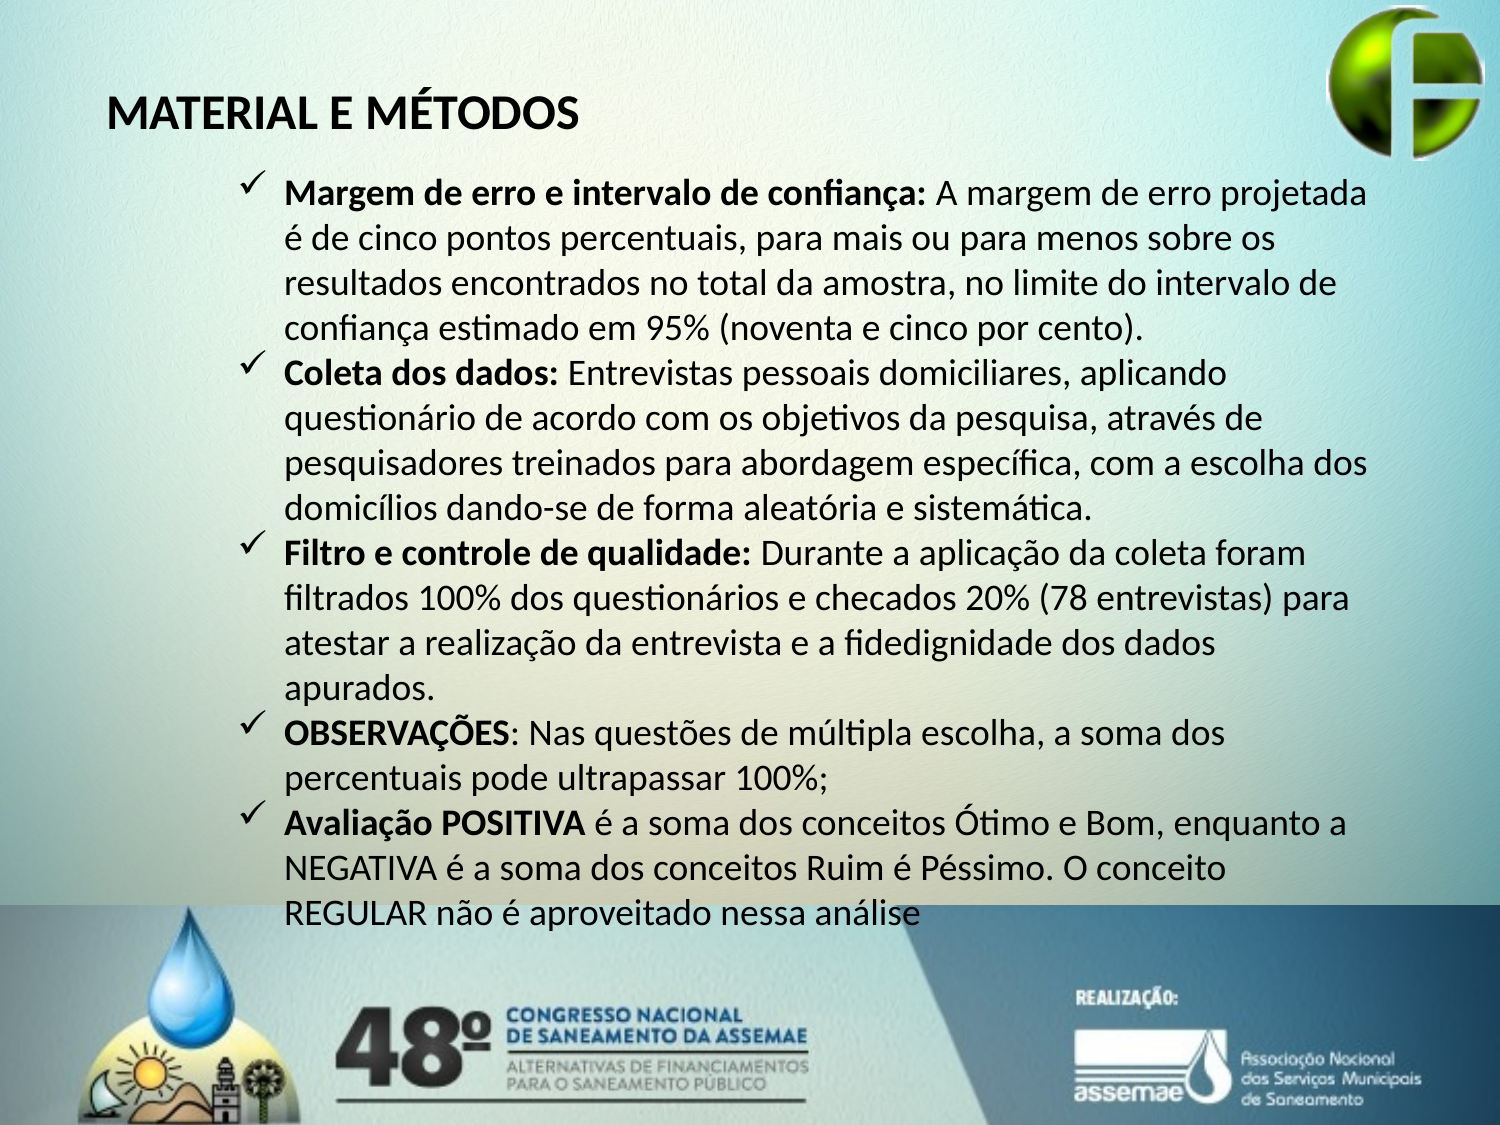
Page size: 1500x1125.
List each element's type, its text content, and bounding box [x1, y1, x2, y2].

text_box MATERIAL E MÉTODOS [91, 54, 737, 166]
text_box Margem de erro e intervalo de confiança: A margem de erro projetada é de cinco pontos percentuais, para mais ou para menos sobre os resultados encontrados no total da amostra, no limite do intervalo de confiança estimado em 95% (noventa e cinco por cento). Coleta dos dados: Entrevistas pessoais domiciliares, aplicando questionário de acordo com os objetivos da pesquisa, através de pesquisadores treinados para abordagem específica, com a escolha dos domicílios dando-se de forma aleatória e sistemática. Filtro e controle de qualidade: Durante a aplicação da coleta foram filtrados 100% dos questionários e checados 20% (78 entrevistas) para atestar a realização da entrevista e a fidedignidade dos dados apurados. OBSERVAÇÕES: Nas questões de múltipla escolha, a soma dos percentuais pode ultrapassar 100%; Avaliação POSITIVA é a soma dos conceitos Ótimo e Bom, enquanto a NEGATIVA é a soma dos conceitos Ruim é Péssimo. O conceito REGULAR não é aproveitado nessa análise [147, 160, 1388, 941]
picture [0, 0, 1500, 1125]
text_box [147, 243, 1423, 1024]
